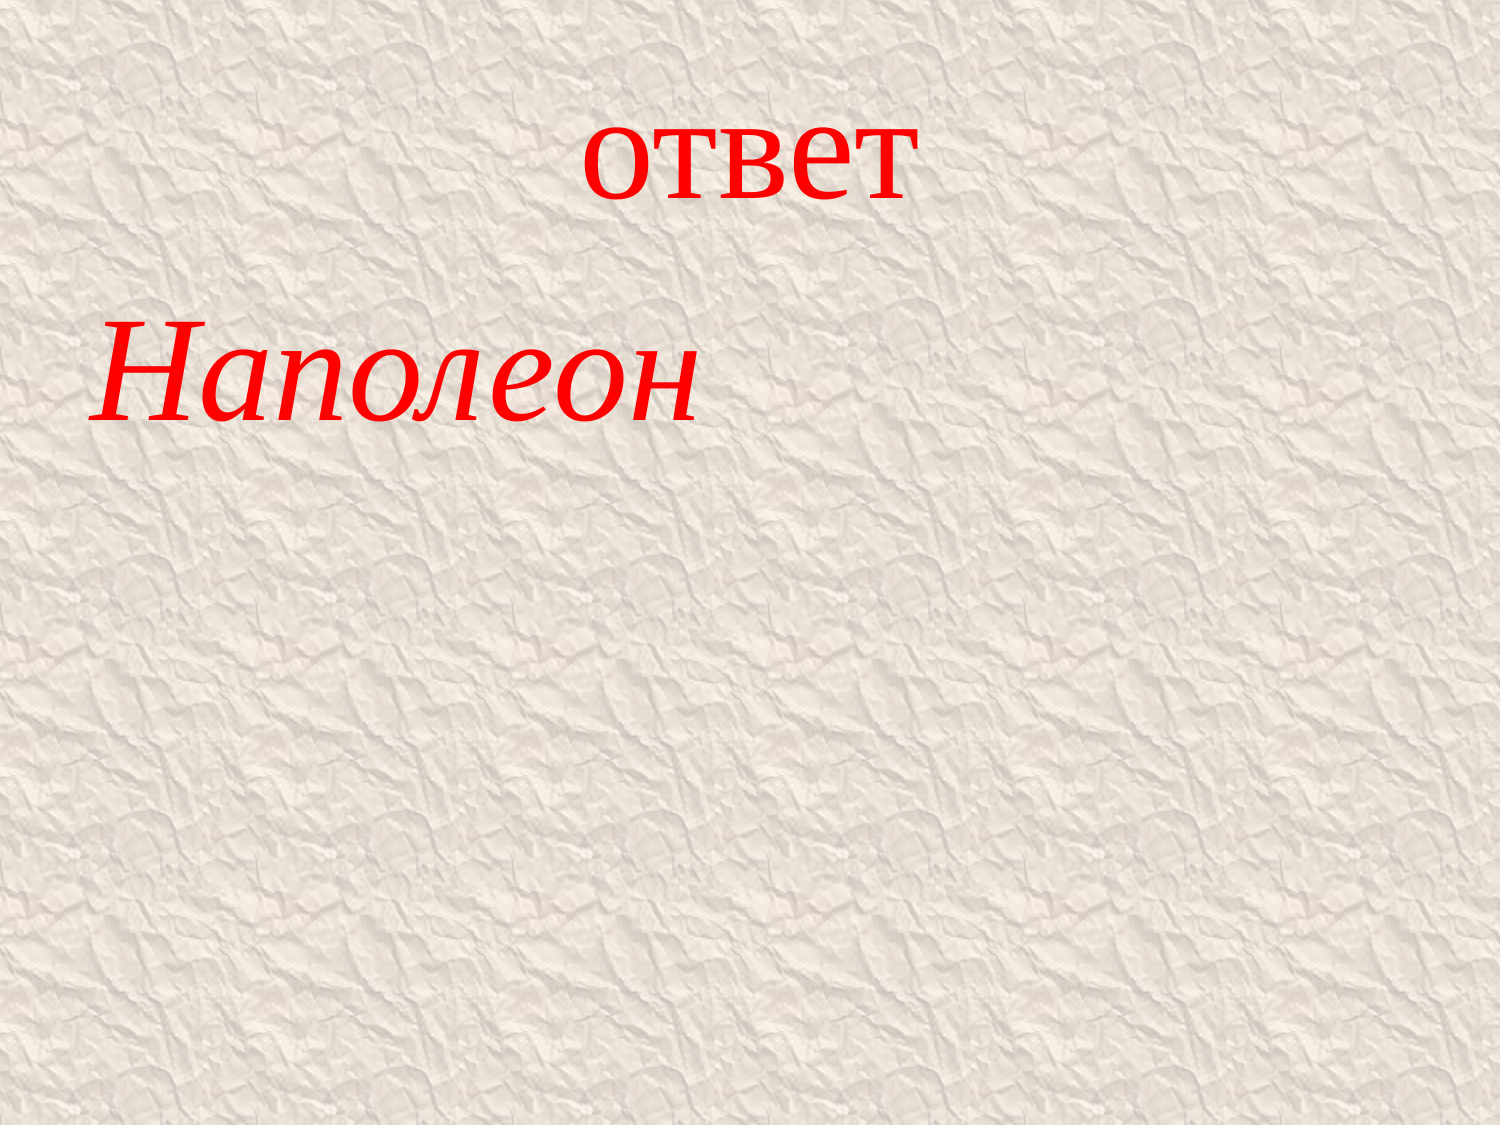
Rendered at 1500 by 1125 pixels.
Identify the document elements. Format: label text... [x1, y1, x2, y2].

title ответ [75, 45, 1425, 233]
list Наполеон [75, 262, 1425, 1005]
